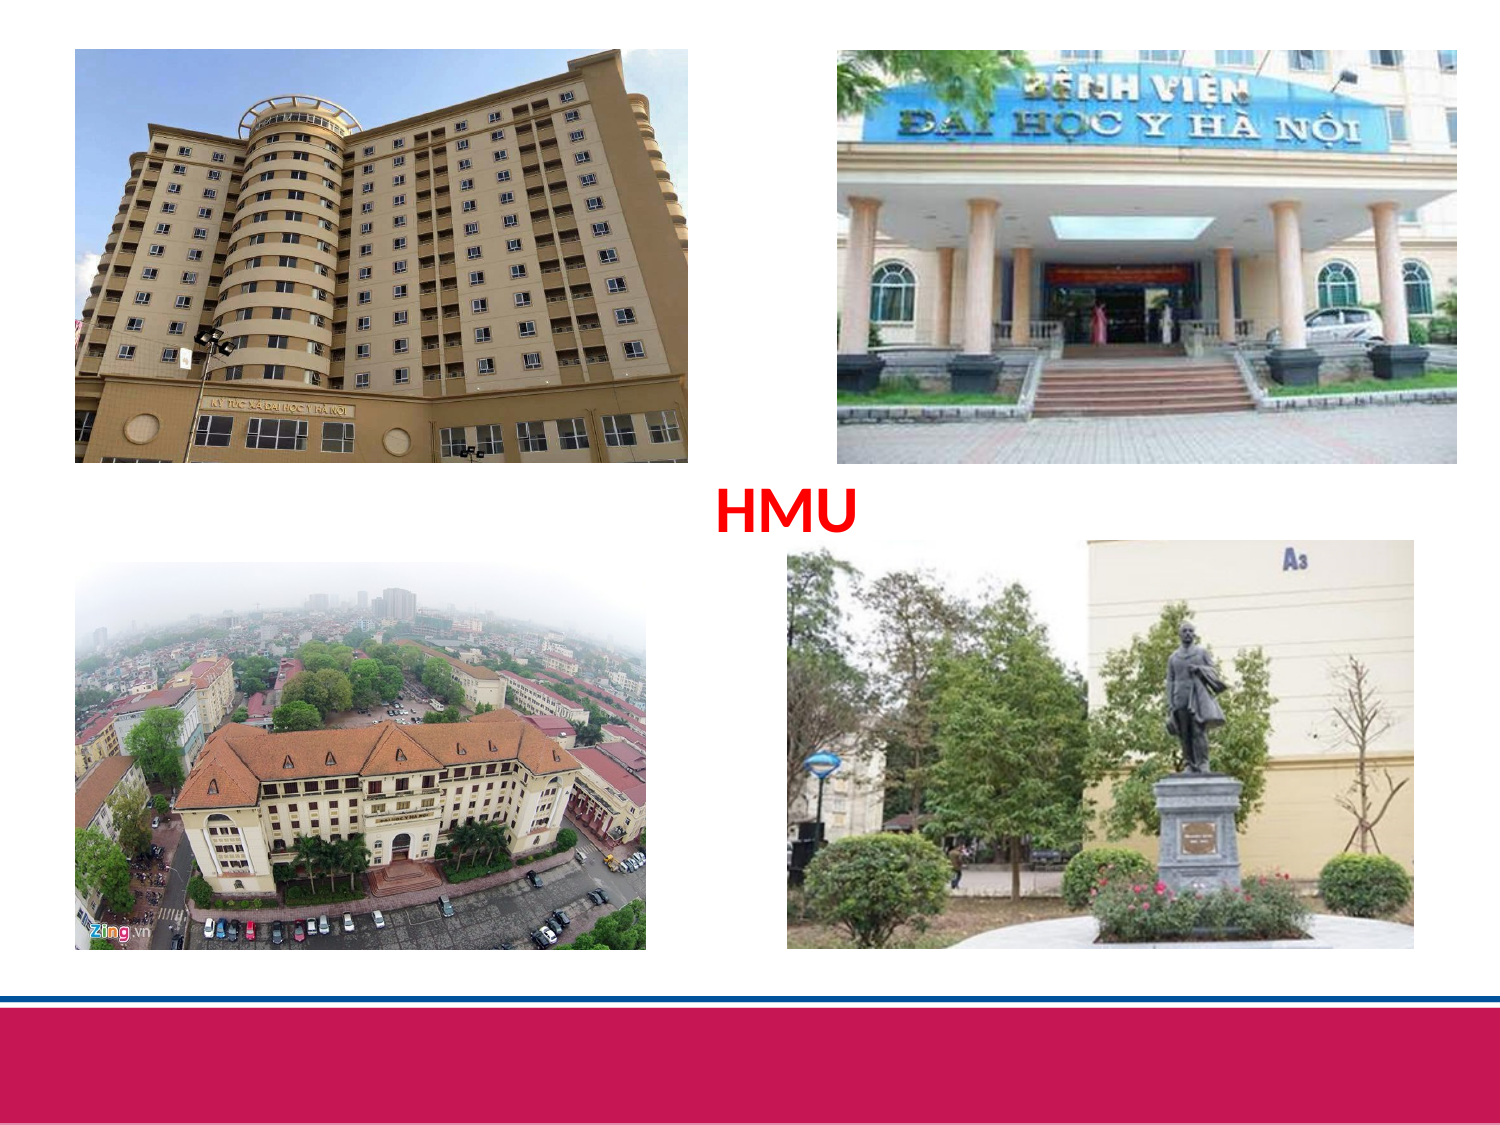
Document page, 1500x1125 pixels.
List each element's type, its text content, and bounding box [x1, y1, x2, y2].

picture [0, 996, 1500, 1125]
title HMU [112, 412, 1463, 600]
picture [787, 540, 1414, 949]
picture [74, 49, 688, 463]
picture [837, 50, 1457, 464]
picture [74, 562, 646, 951]
